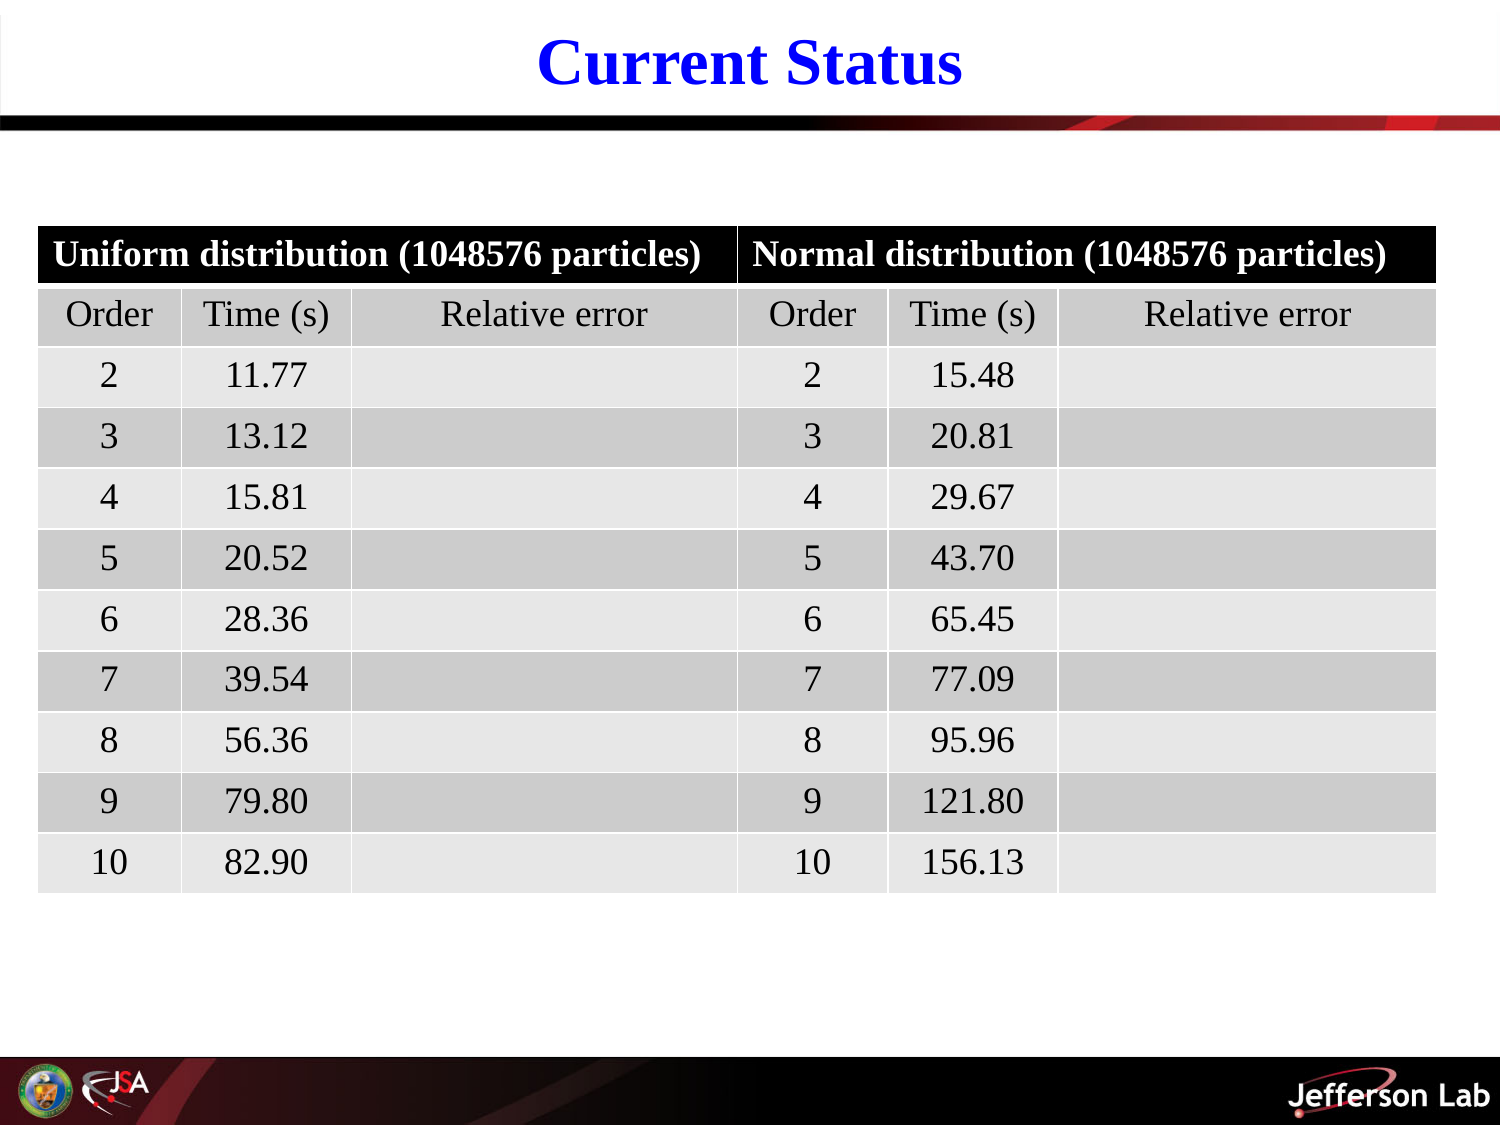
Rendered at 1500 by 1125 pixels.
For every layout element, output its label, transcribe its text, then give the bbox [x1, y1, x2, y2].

text_box Current Status [0, 1, 1500, 115]
picture [0, 115, 1500, 1125]
